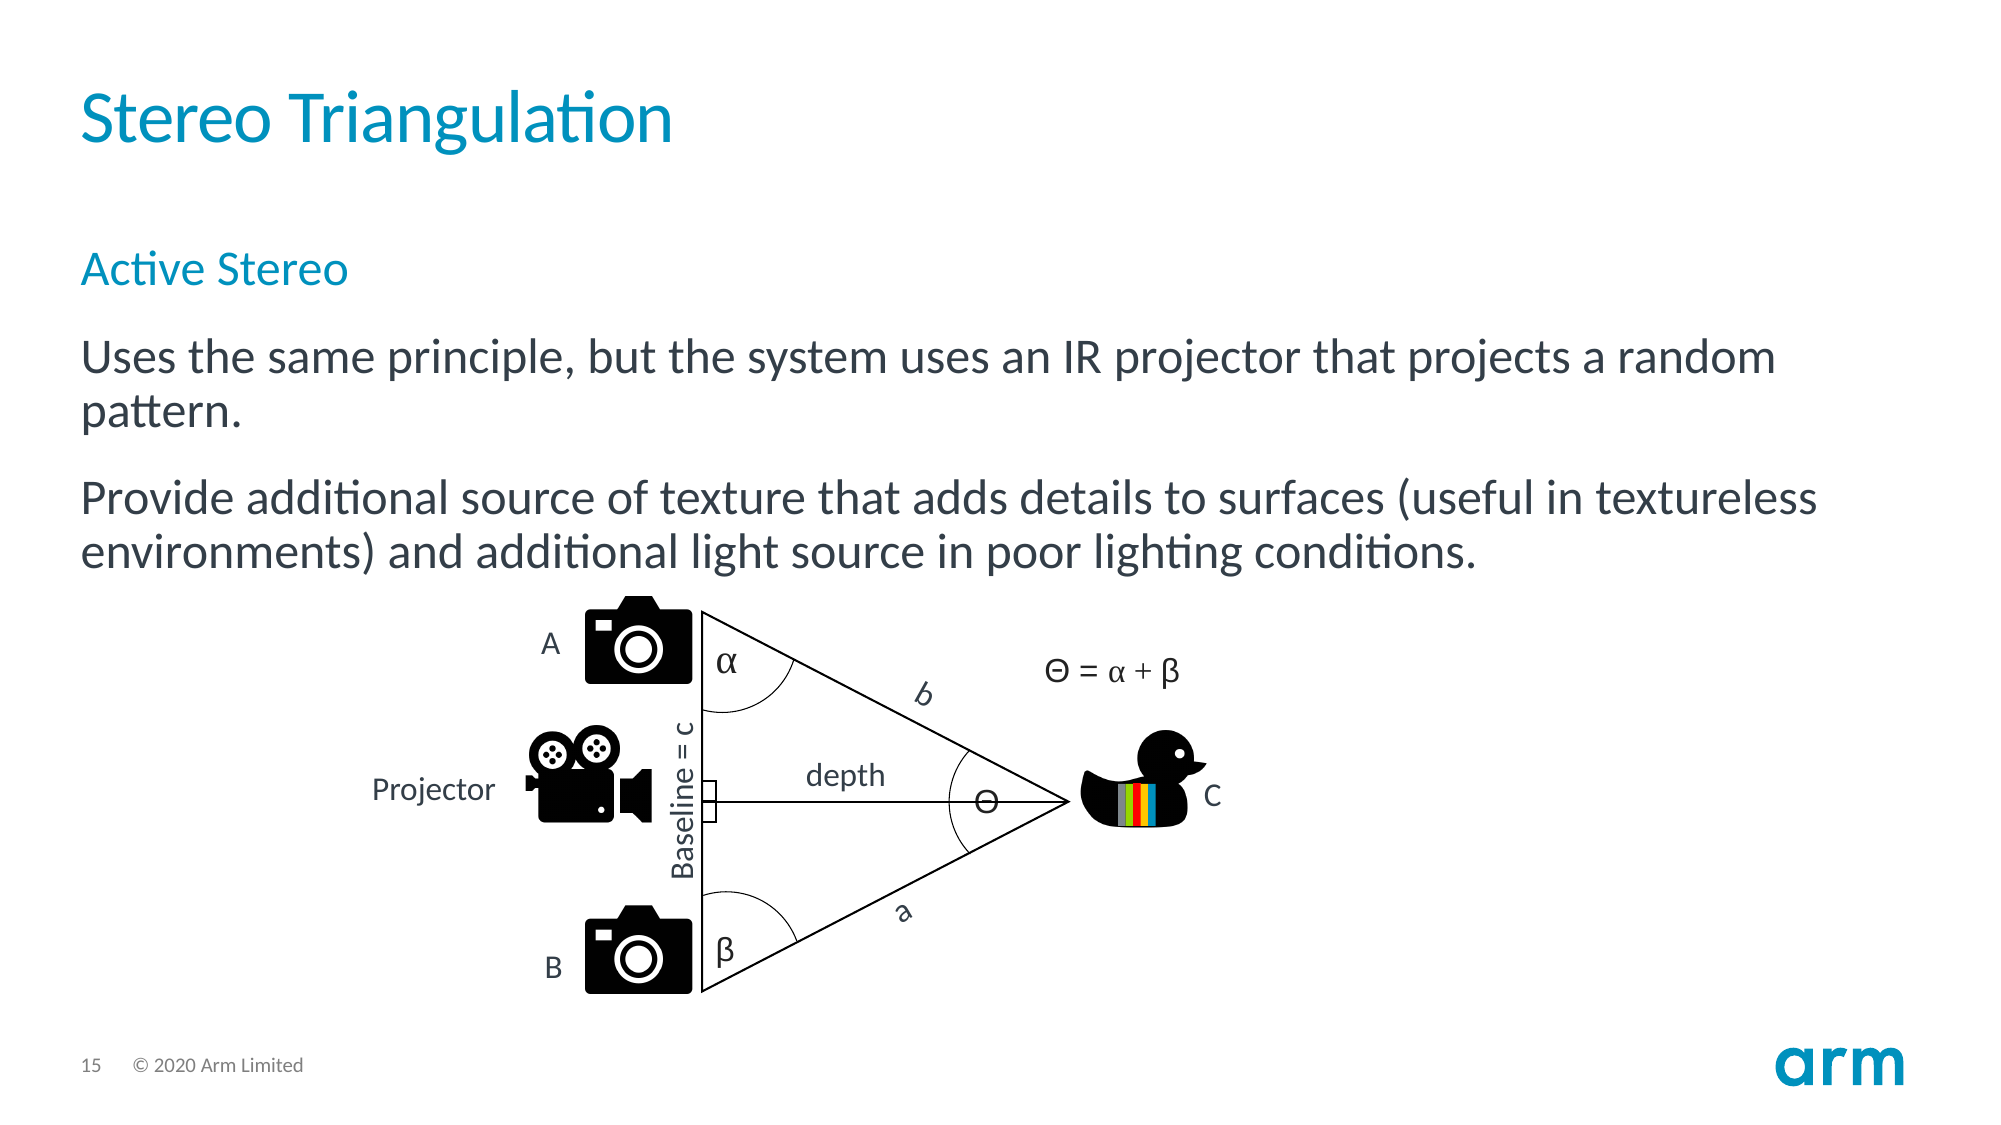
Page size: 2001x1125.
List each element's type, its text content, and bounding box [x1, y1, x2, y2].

title Stereo Triangulation [80, 48, 1915, 158]
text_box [513, 562, 1259, 1042]
text_box Projector [372, 771, 512, 830]
list Active Stereo Uses the same principle, but the system uses an IR projector that projects a random pattern. Provide additional source of texture that adds details to surfaces (useful in textureless environments) and additional light source in poor lighting conditions. [80, 242, 1915, 539]
